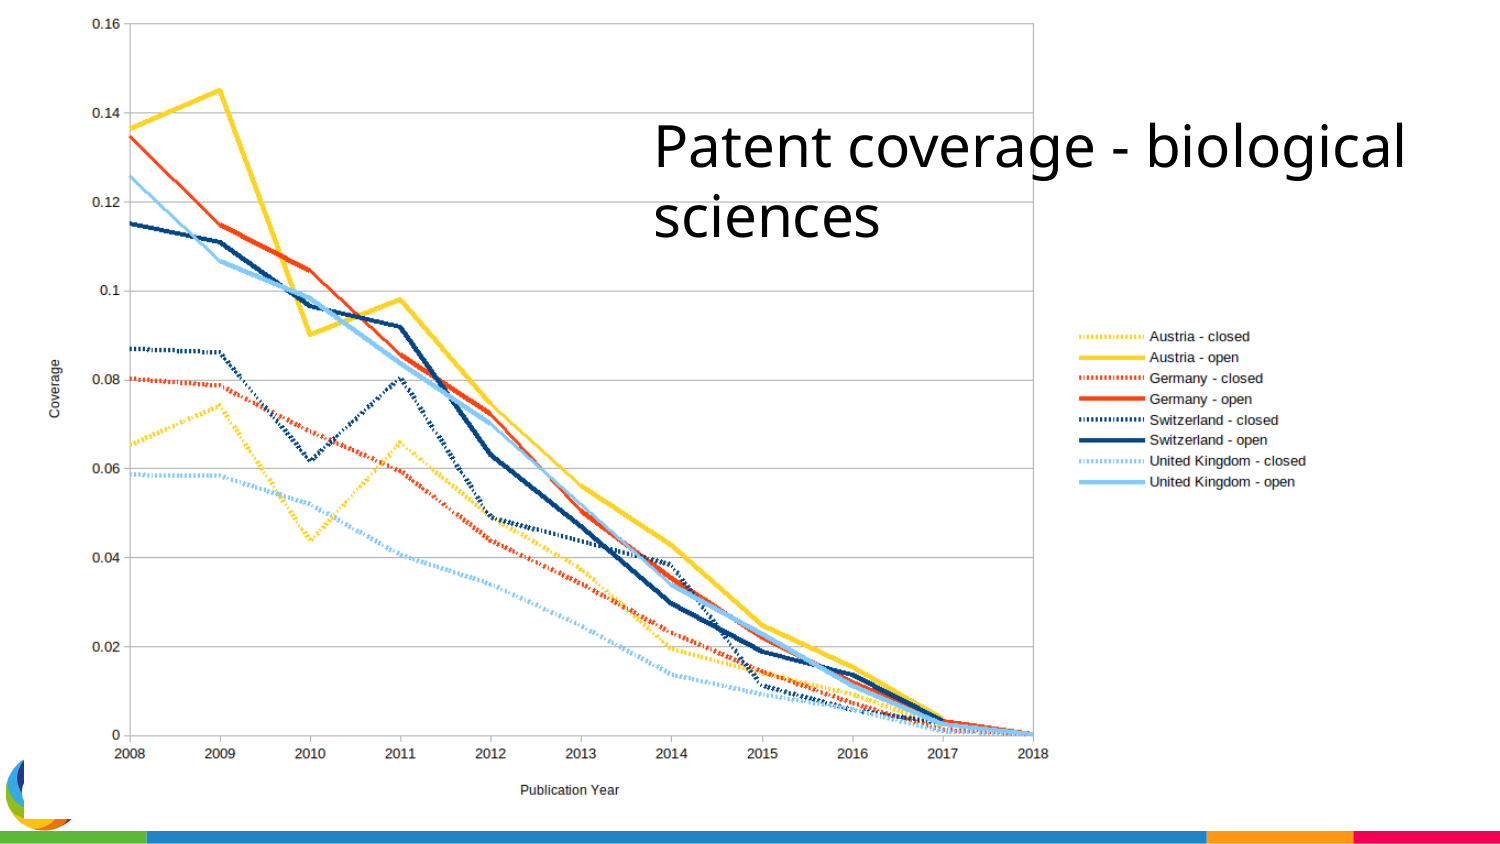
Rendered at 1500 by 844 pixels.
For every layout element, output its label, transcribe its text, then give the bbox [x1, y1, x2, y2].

picture [6, 0, 1319, 831]
title Patent coverage - biological sciences [1323, 33, 1425, 325]
